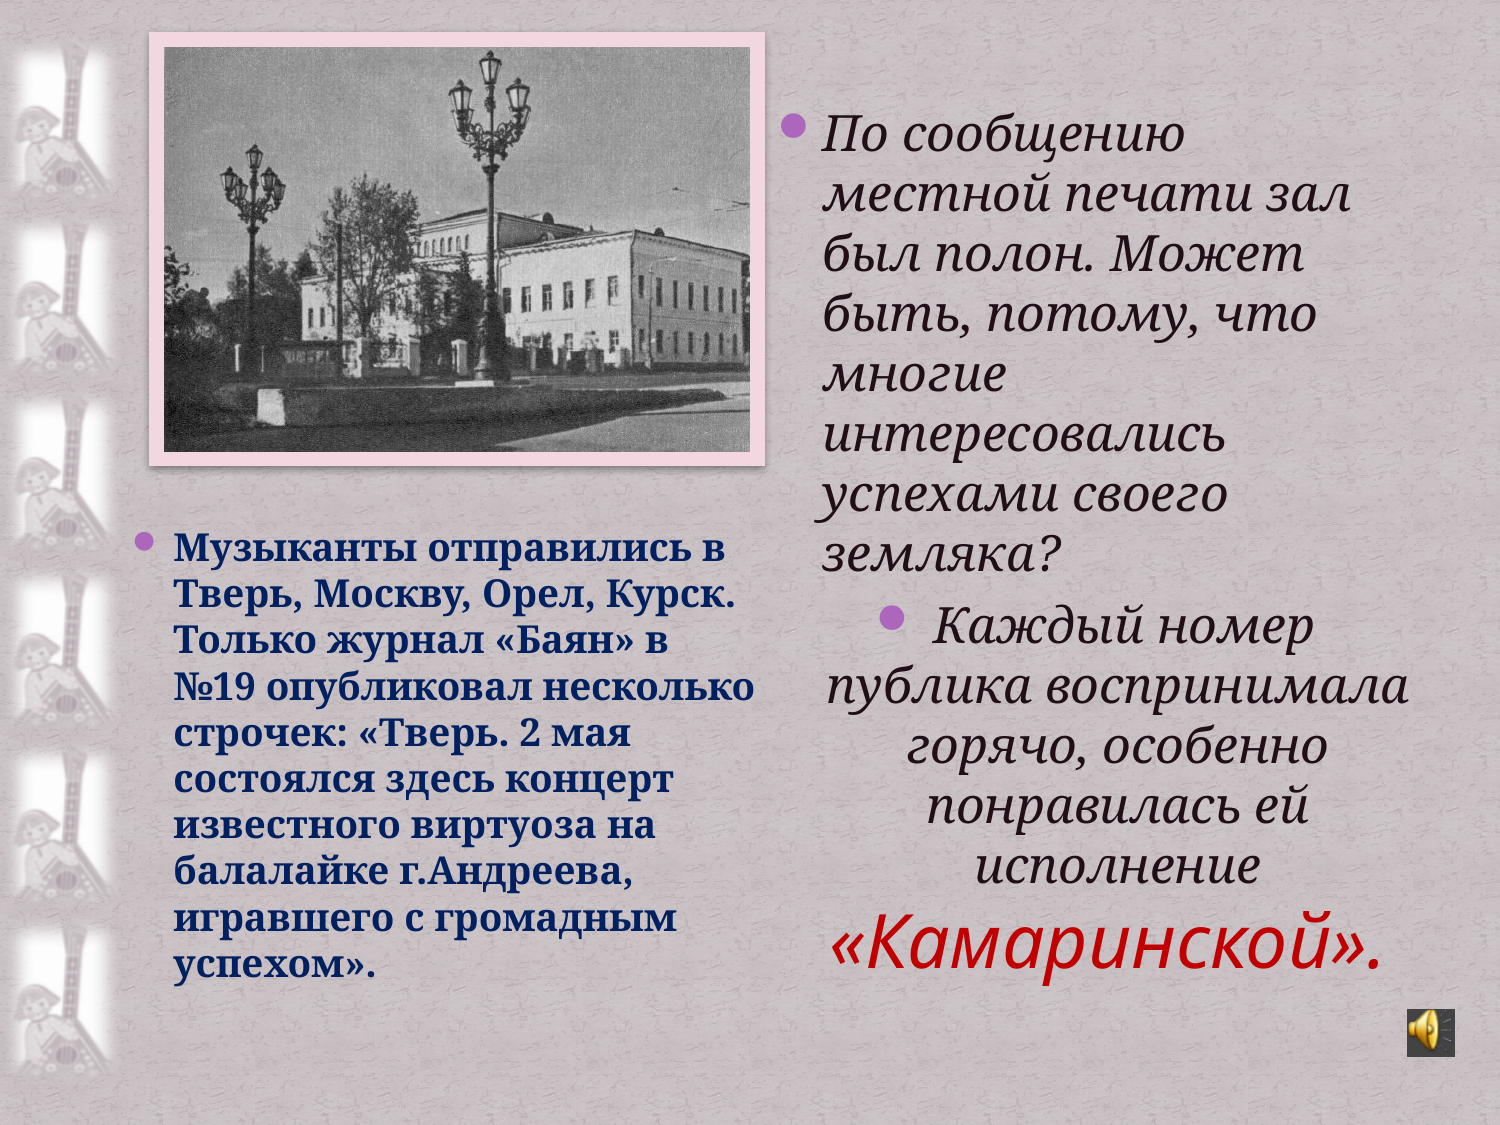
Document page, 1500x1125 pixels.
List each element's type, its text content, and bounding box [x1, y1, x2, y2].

list Музыканты отправились в Тверь, Москву, Орел, Курск. Только журнал «Баян» в №19 опубликовал несколько строчек: «Тверь. 2 мая состоялся здесь концерт известного виртуоза на балалайке г.Андреева, игравшего с громадным успехом». [135, 515, 762, 1001]
picture [164, 47, 750, 452]
picture [1407, 1008, 1456, 1057]
list По сообщению местной печати зал был полон. Может быть, потому, что многие интересовались успехами своего земляка? Каждый номер публика воспринимала горячо, особенно понравилась ей исполнение «Камаринской». [762, 93, 1429, 1001]
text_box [0, 35, 126, 1090]
